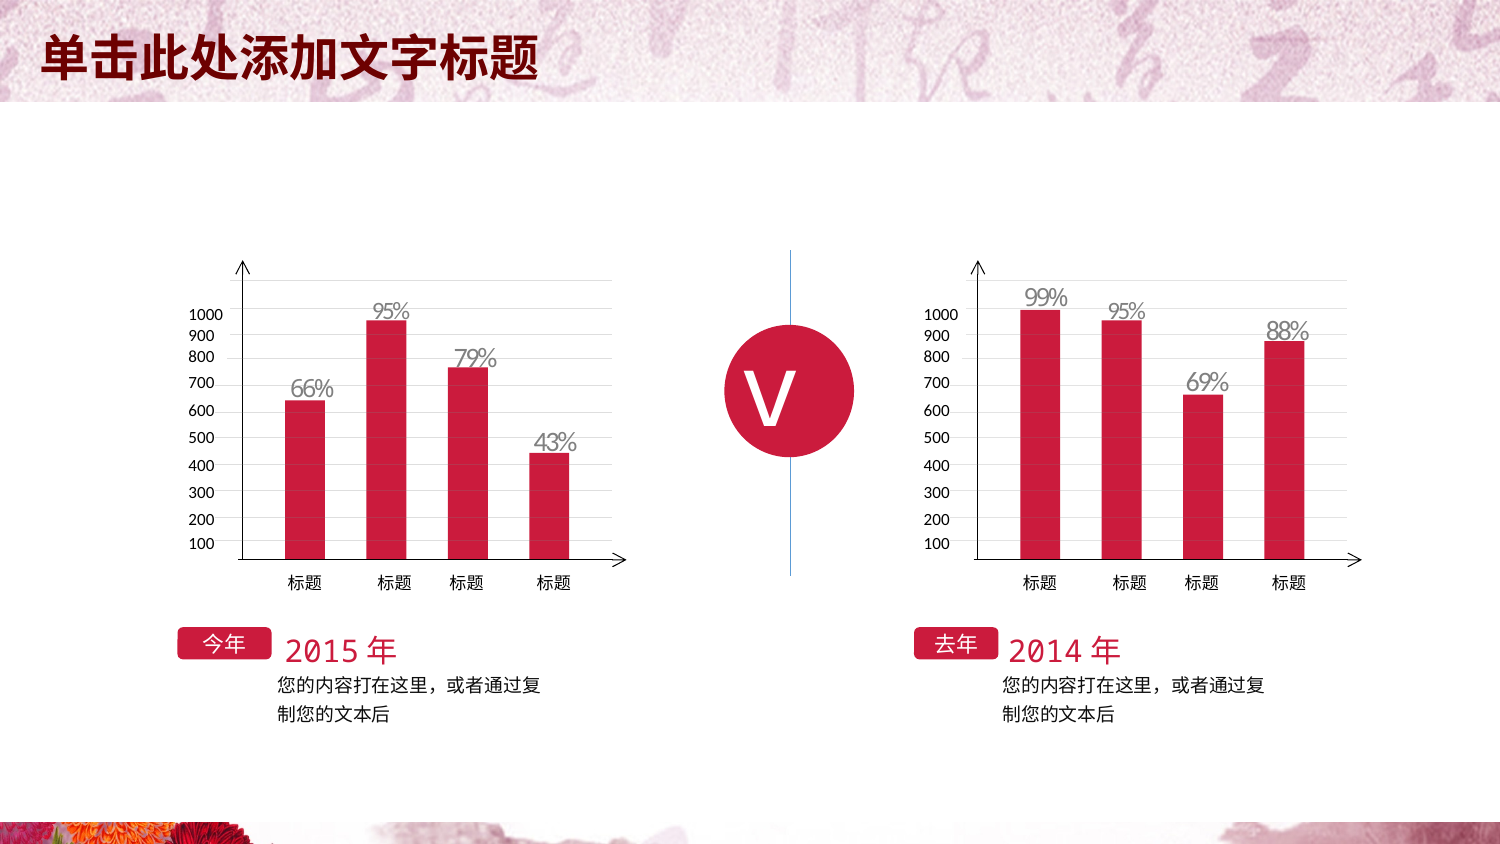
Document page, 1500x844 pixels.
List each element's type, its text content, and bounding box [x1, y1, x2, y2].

picture [0, 822, 1500, 844]
picture [0, 0, 1500, 102]
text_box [724, 250, 855, 577]
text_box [914, 260, 1362, 598]
text_box 您的内容打在这里，或者通过复制您的文本后 [991, 661, 1280, 731]
text_box 去年 [912, 626, 1000, 661]
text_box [179, 260, 627, 598]
text_box 您的内容打在这里，或者通过复制您的文本后 [266, 661, 555, 731]
text_box 2014年 [996, 612, 1145, 669]
text_box 今年 [176, 626, 273, 661]
text_box 2015年 [273, 612, 422, 669]
text_box vs [724, 316, 872, 579]
